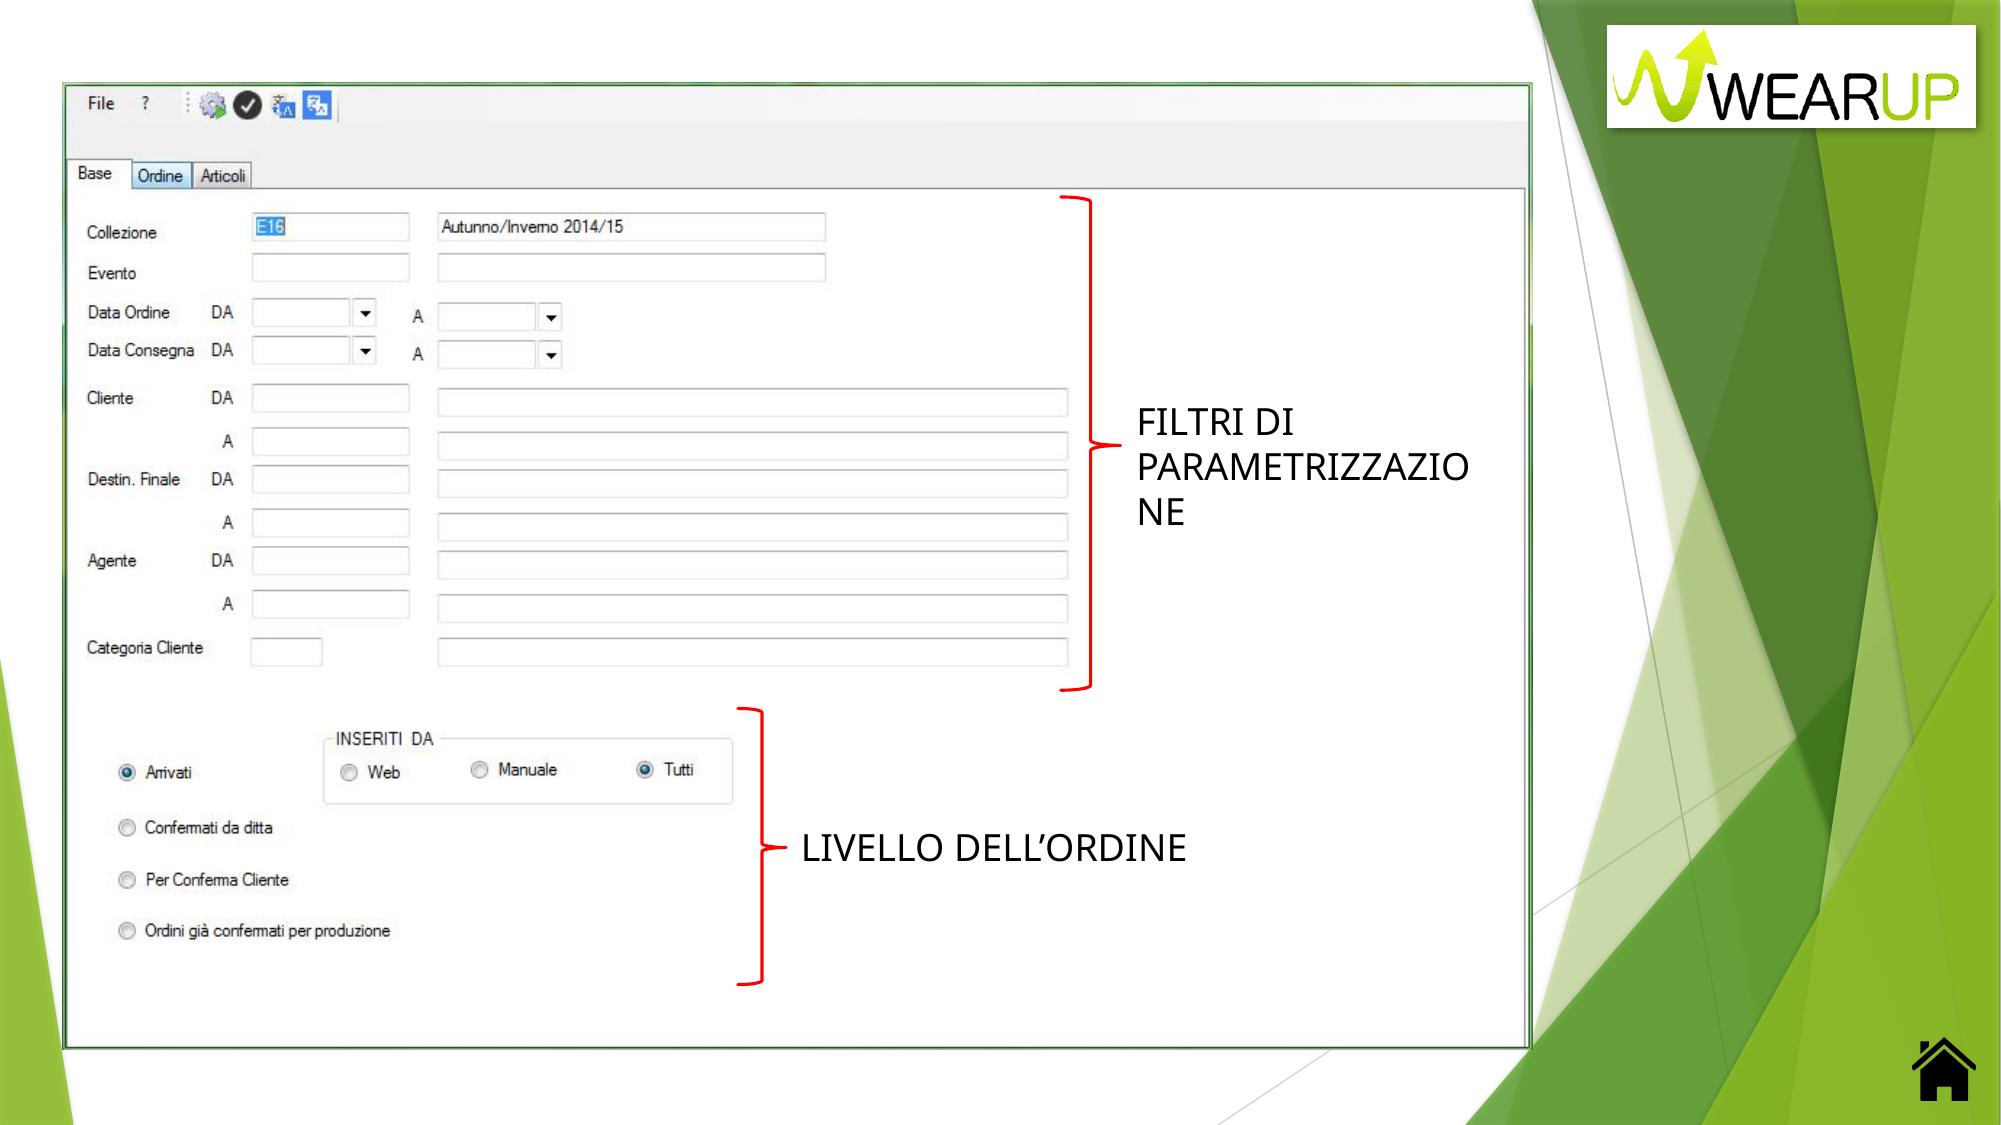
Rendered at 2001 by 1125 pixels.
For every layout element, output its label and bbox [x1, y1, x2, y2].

picture [61, 81, 1533, 1050]
picture [1606, 24, 1976, 128]
text_box [1060, 196, 1500, 691]
picture [1912, 1036, 1976, 1101]
text_box [737, 707, 1210, 986]
